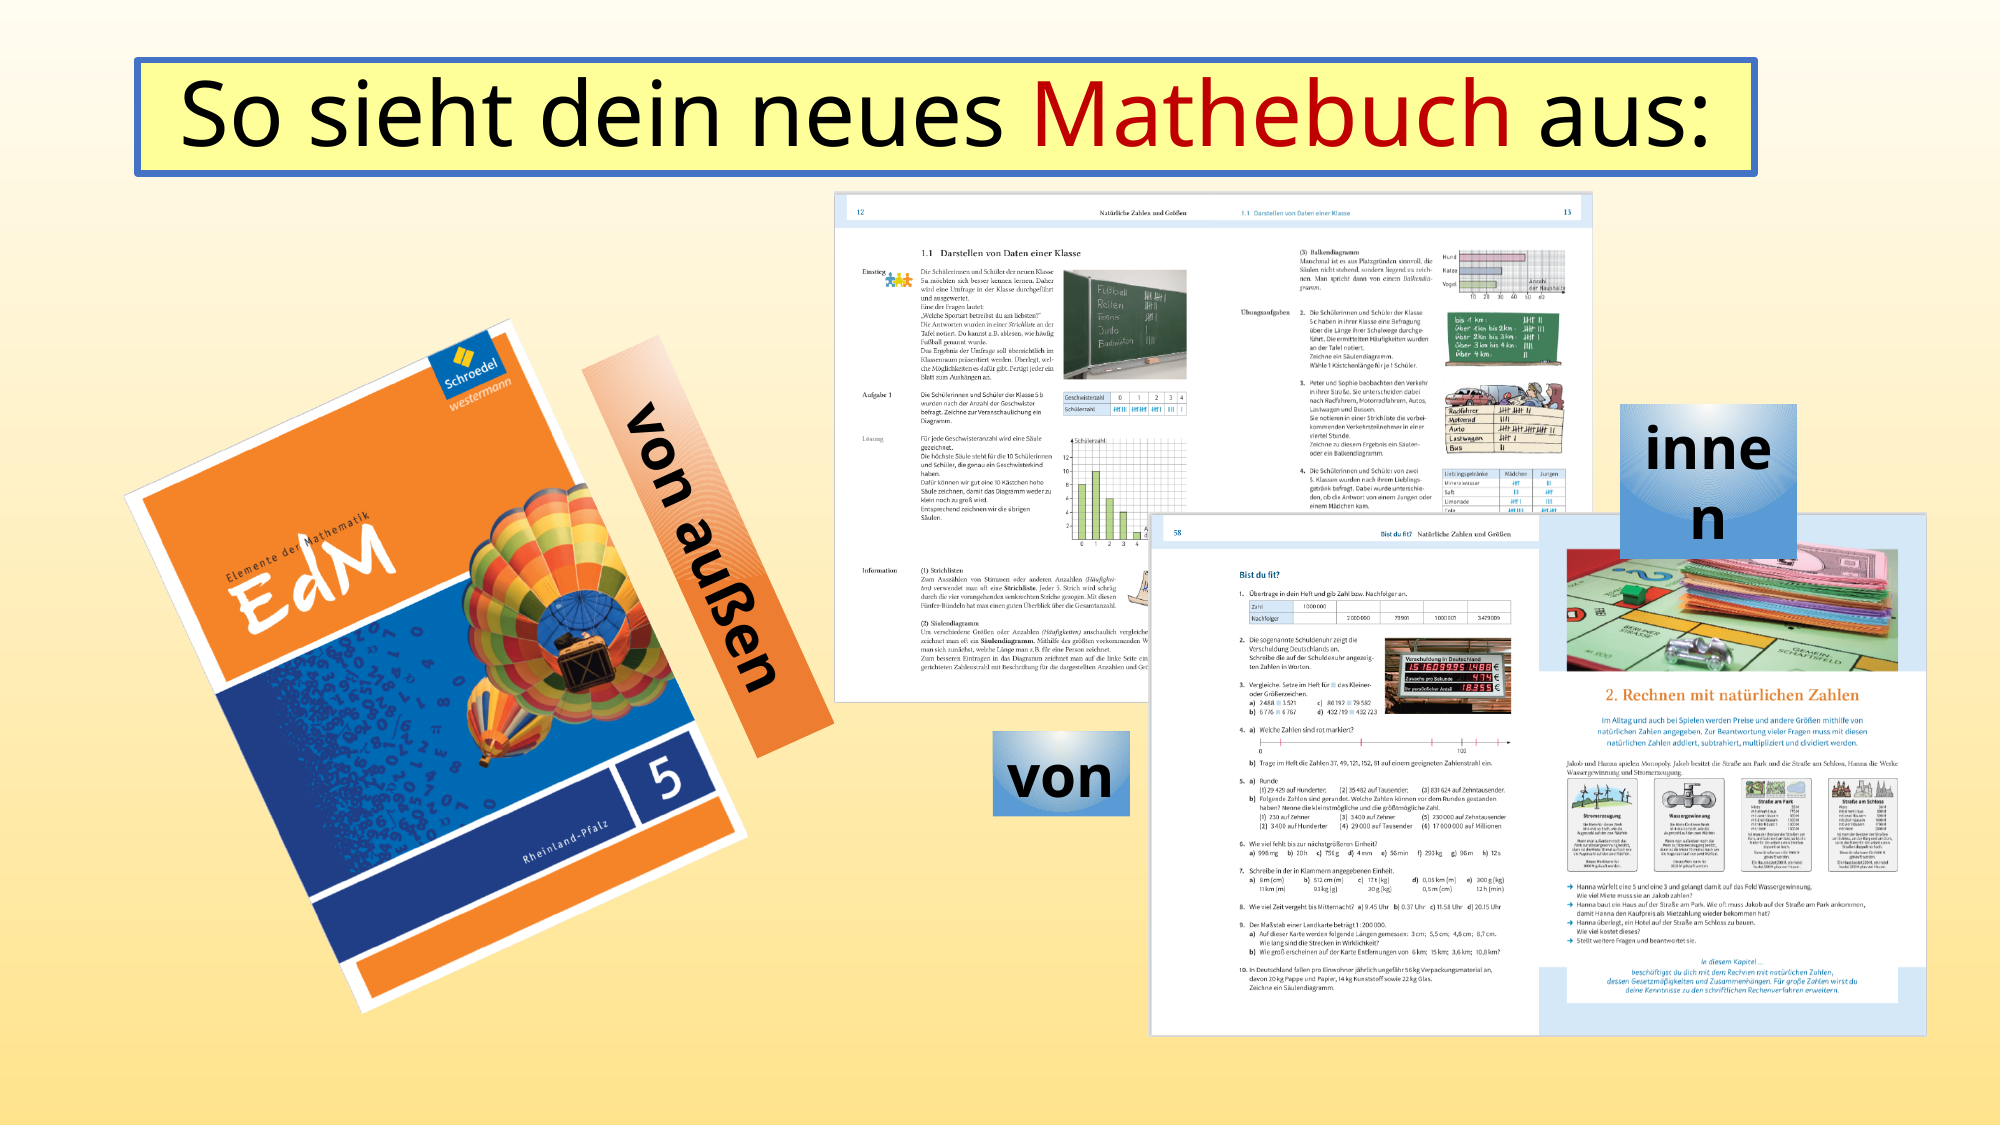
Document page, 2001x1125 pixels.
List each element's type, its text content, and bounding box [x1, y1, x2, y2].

picture [124, 319, 748, 1013]
text_box innen [1620, 404, 1797, 512]
text_box von außen [581, 334, 835, 759]
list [834, 191, 1593, 703]
picture [1148, 512, 1927, 1037]
text_box von [992, 731, 1130, 817]
title So sieht dein neues Mathebuch aus: [137, 59, 1755, 174]
